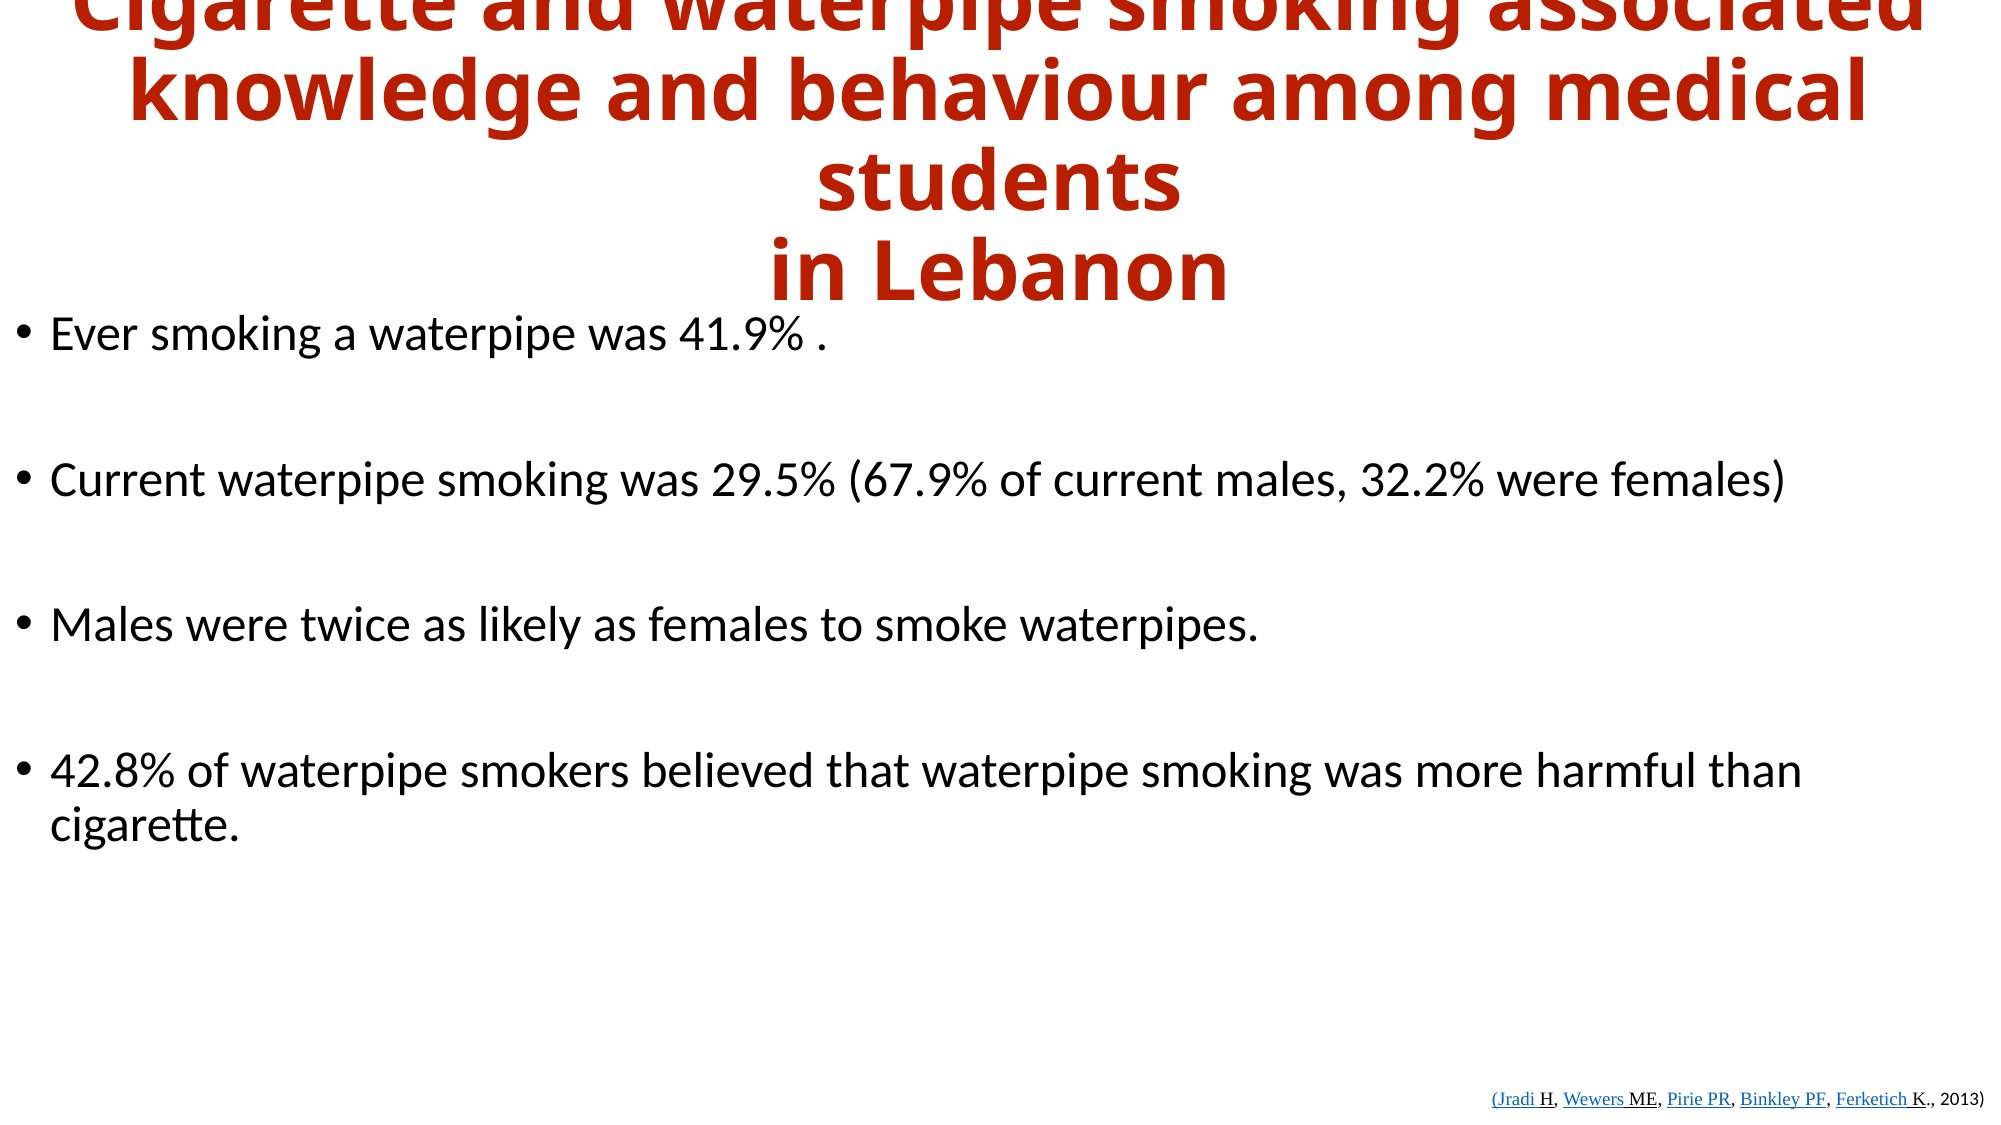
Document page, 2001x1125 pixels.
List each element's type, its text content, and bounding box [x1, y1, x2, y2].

title Cigarette and waterpipe smoking associated knowledge and behaviour among medical students in Lebanon [0, 0, 2000, 278]
list Ever smoking a waterpipe was 41.9% . Current waterpipe smoking was 29.5% (67.9% of current males, 32.2% were females) Males were twice as likely as females to smoke waterpipes. 42.8% of waterpipe smokers believed that waterpipe smoking was more harmful than cigarette. (Jradi H, Wewers ME, Pirie PR, Binkley PF, Ferketich K., 2013) [0, 299, 2000, 1125]
